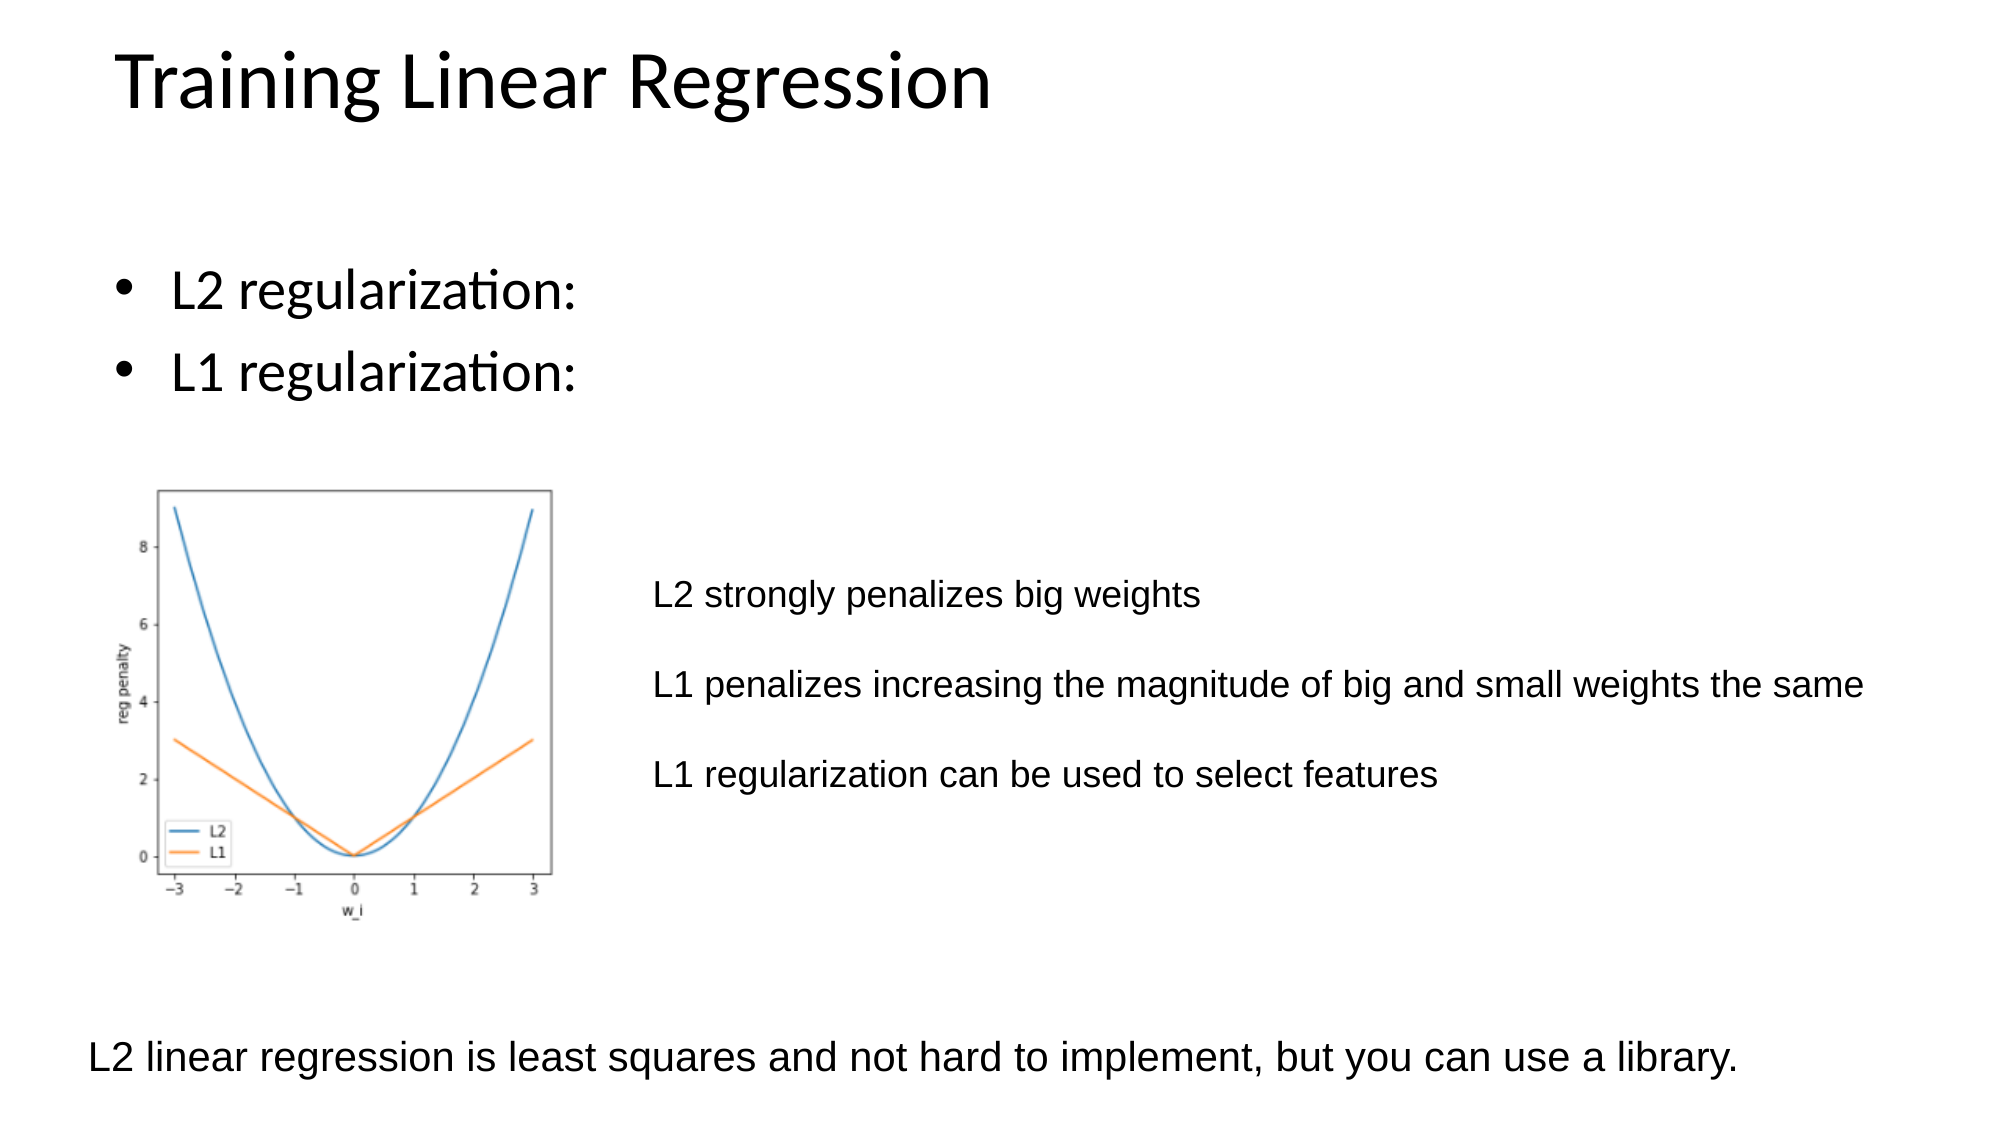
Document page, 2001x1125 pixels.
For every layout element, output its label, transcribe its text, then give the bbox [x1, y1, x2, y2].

text_box L2 strongly penalizes big weights L1 penalizes increasing the magnitude of big and small weights the same L1 regularization can be used to select features [637, 562, 1880, 893]
title Training Linear Regression [99, 0, 1900, 150]
picture [99, 487, 573, 927]
text_box L2 linear regression is least squares and not hard to implement, but you can use a library. [73, 1022, 1755, 1087]
